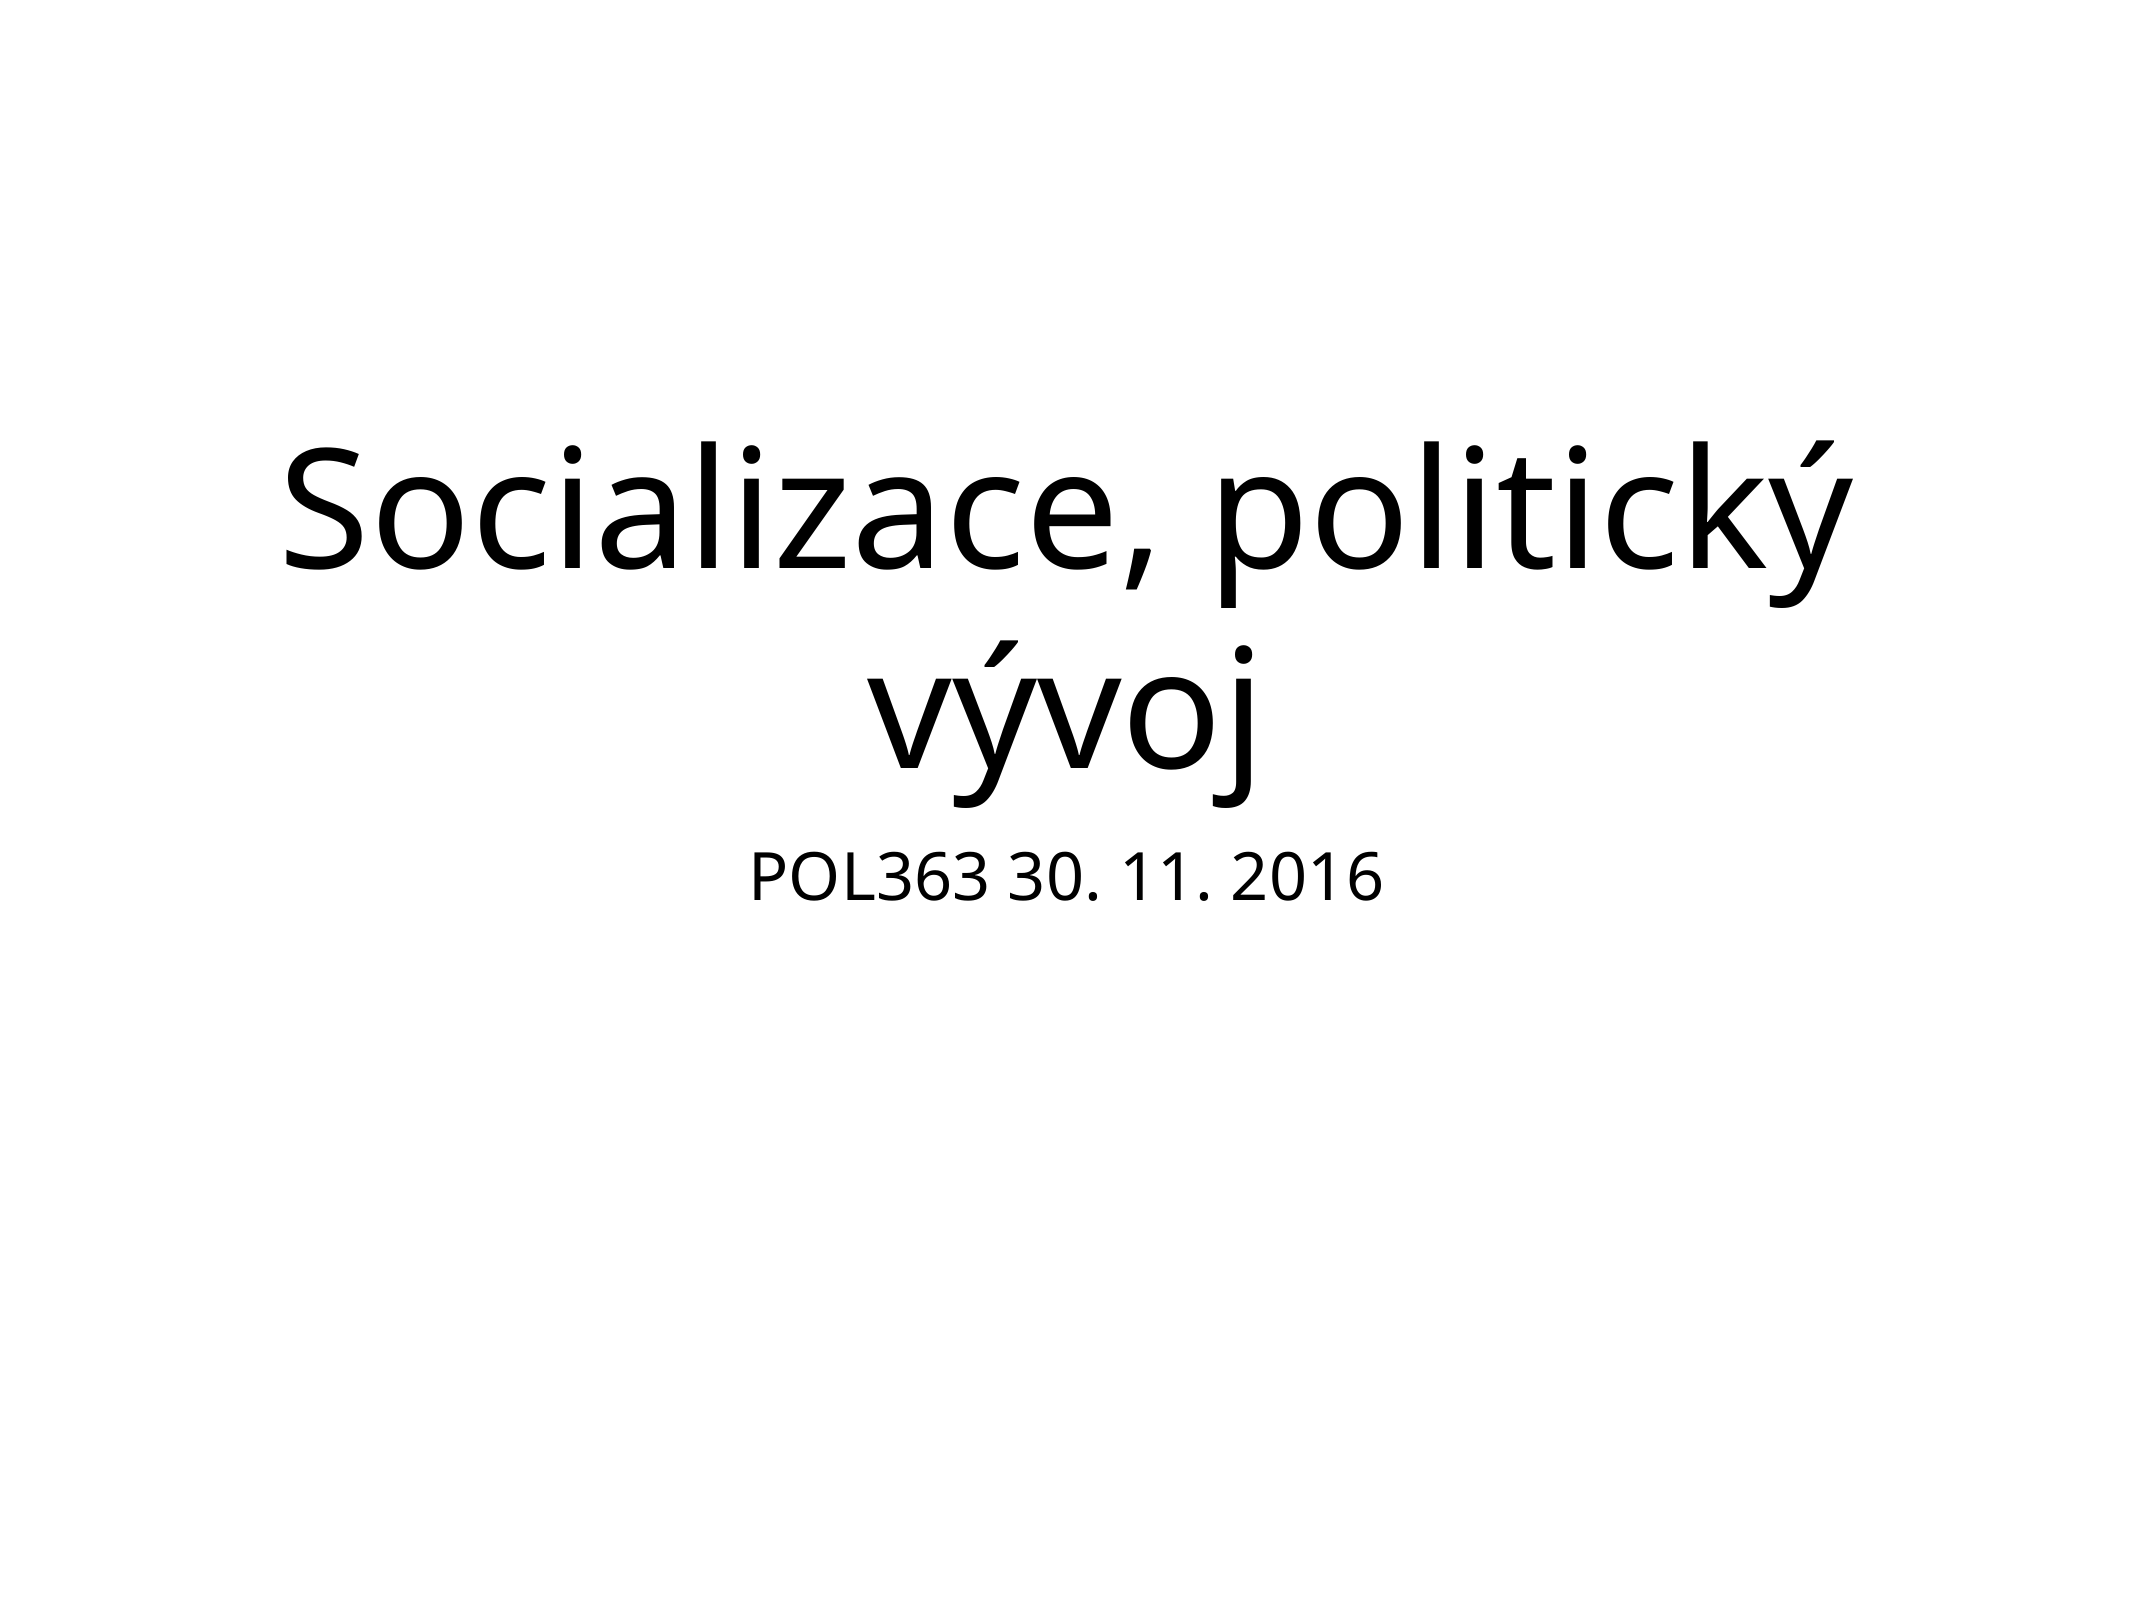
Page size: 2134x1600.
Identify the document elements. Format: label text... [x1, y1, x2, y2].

title Socializace, politický vývoj [207, 268, 1926, 811]
subtitle POL363 30. 11. 2016 [207, 824, 1926, 1011]
